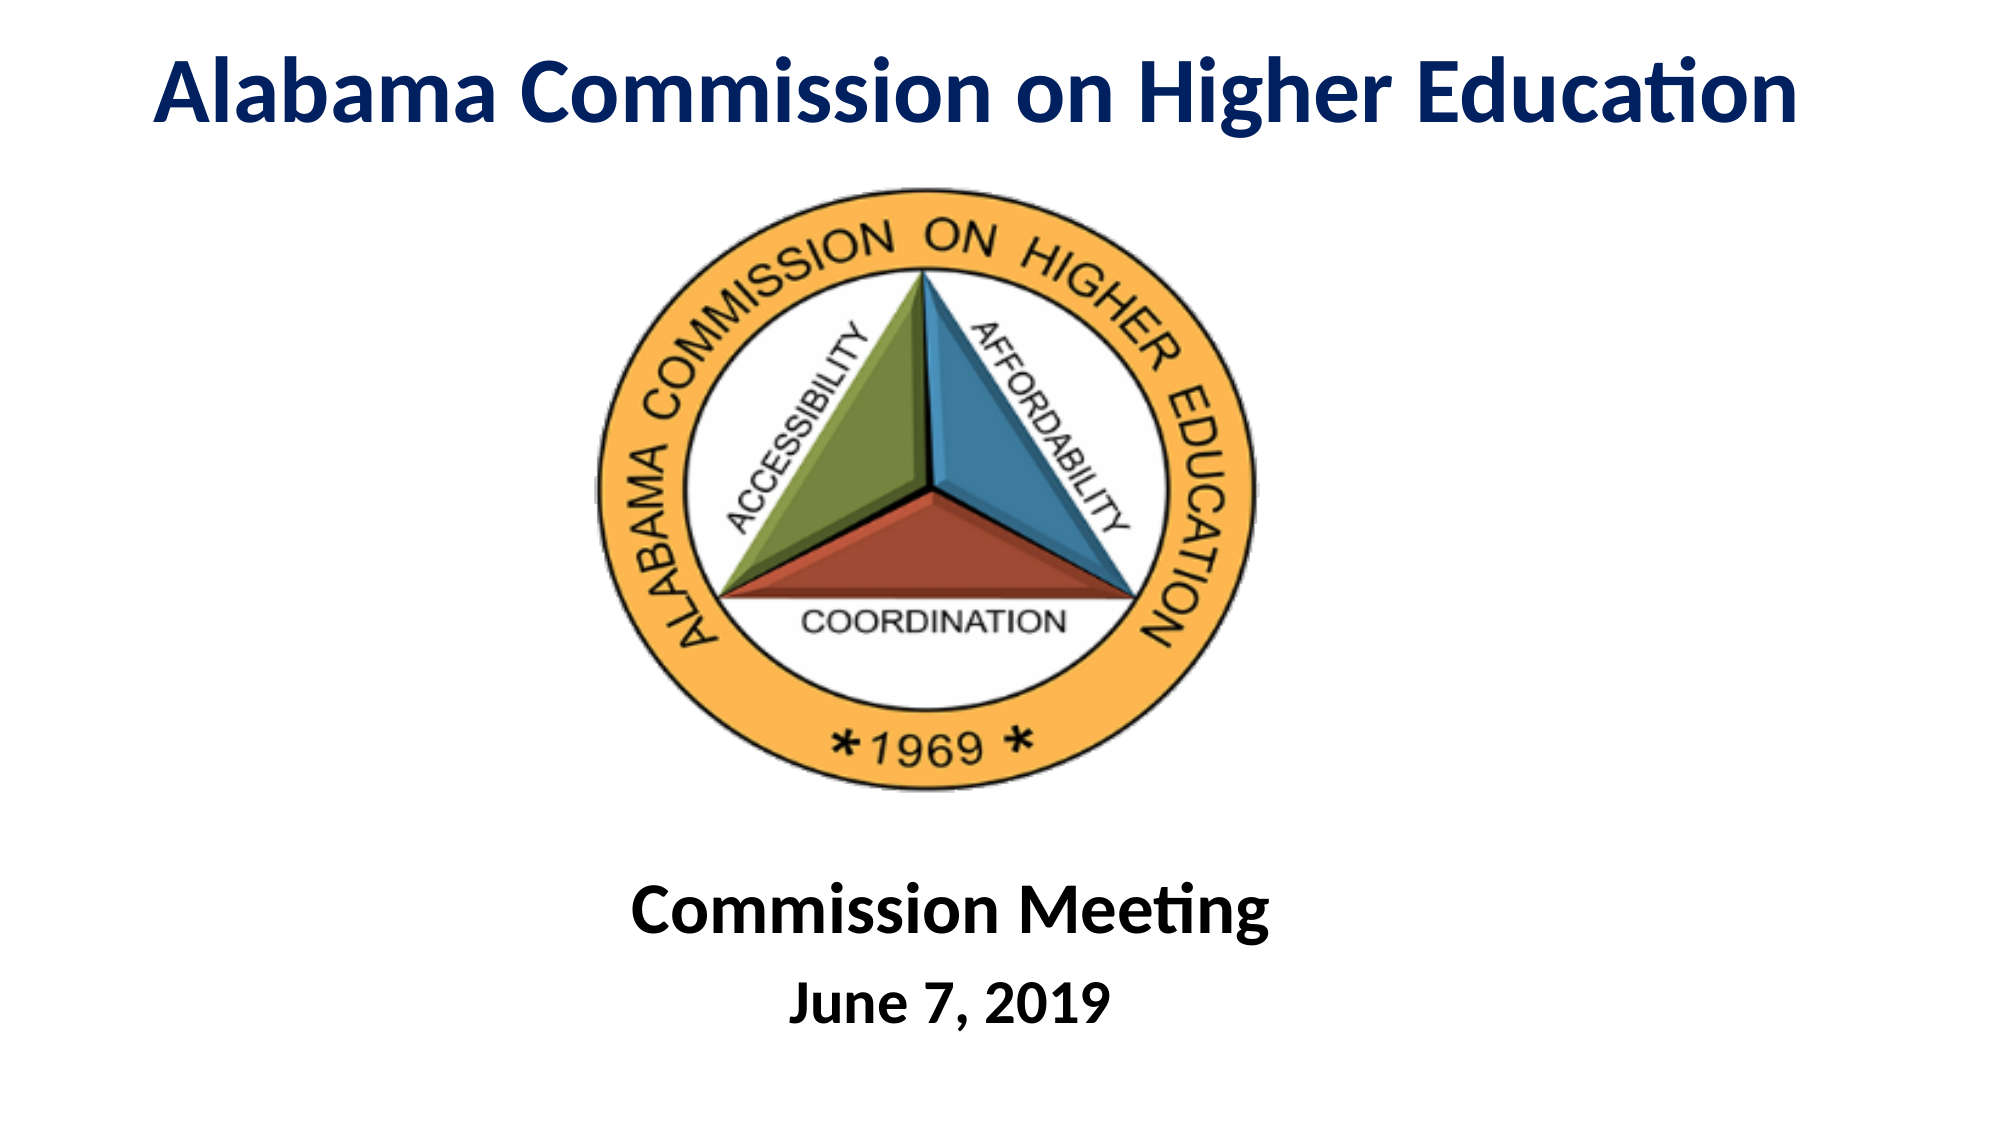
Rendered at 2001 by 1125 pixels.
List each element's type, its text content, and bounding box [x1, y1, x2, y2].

picture [591, 182, 1262, 795]
title Alabama Commission on Higher Education [45, 46, 1952, 151]
subtitle Commission Meeting June 7, 2019 [363, 862, 1539, 1069]
